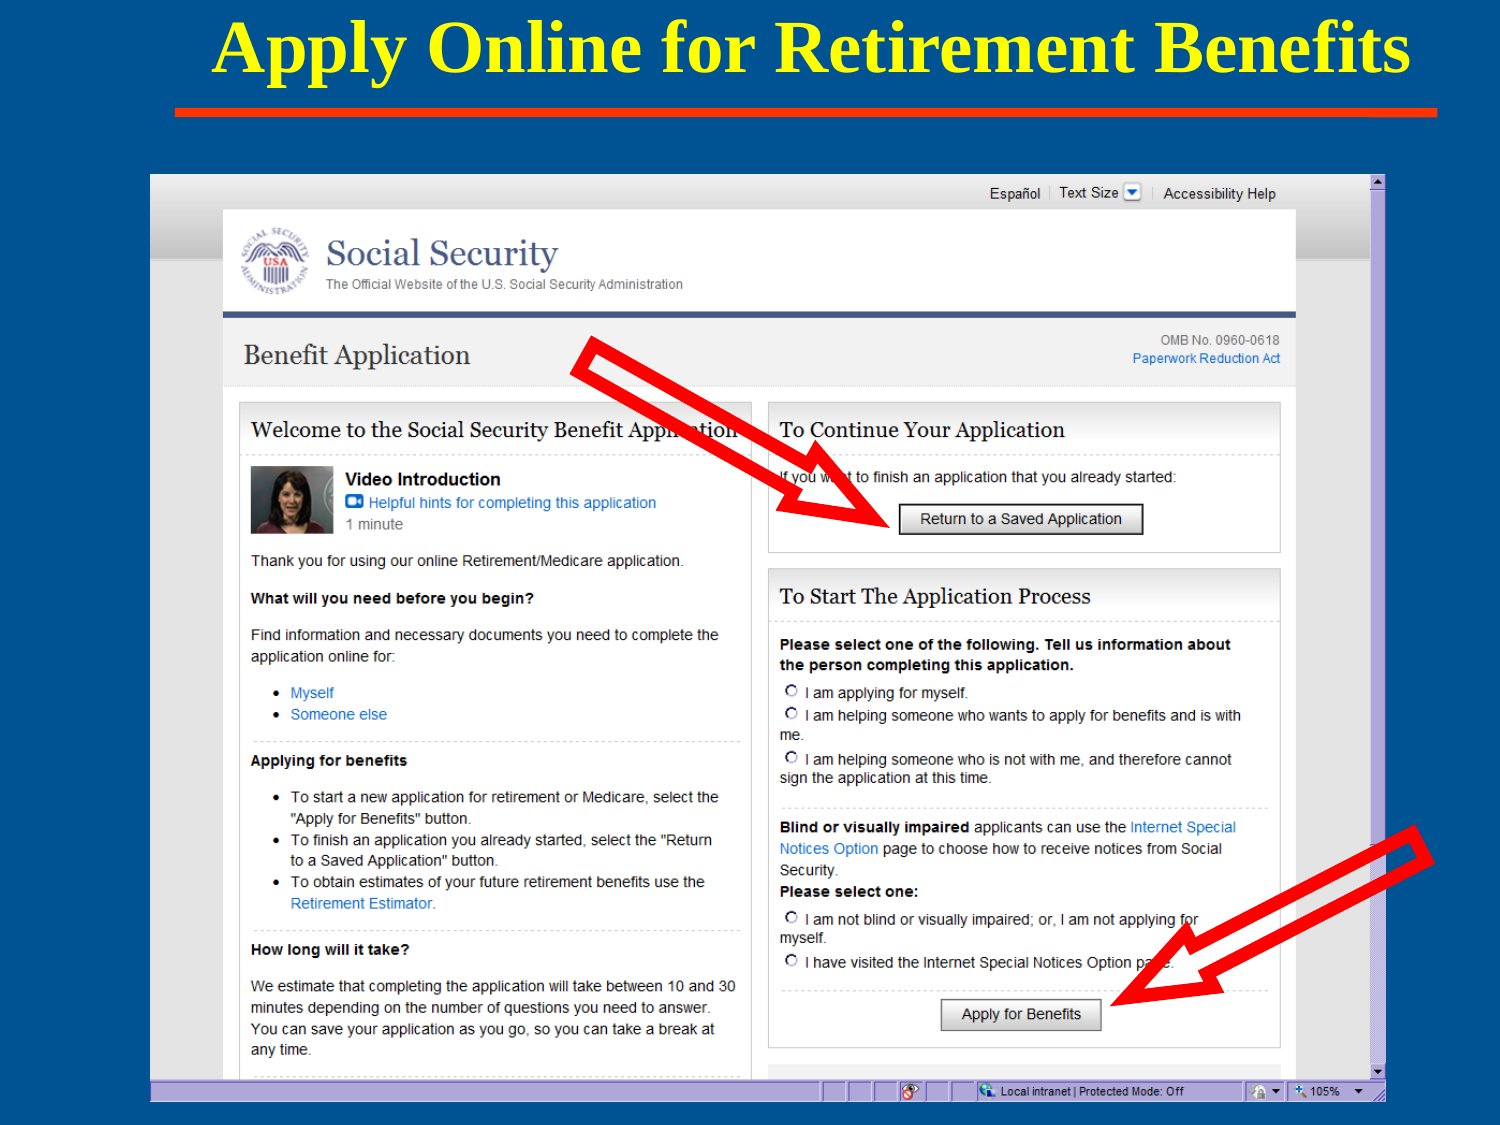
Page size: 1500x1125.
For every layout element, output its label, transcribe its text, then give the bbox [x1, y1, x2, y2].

text_box Apply Online for Retirement Benefits [125, 0, 1500, 100]
picture [149, 174, 1386, 1102]
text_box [489, 369, 903, 453]
text_box [1390, 833, 1427, 880]
